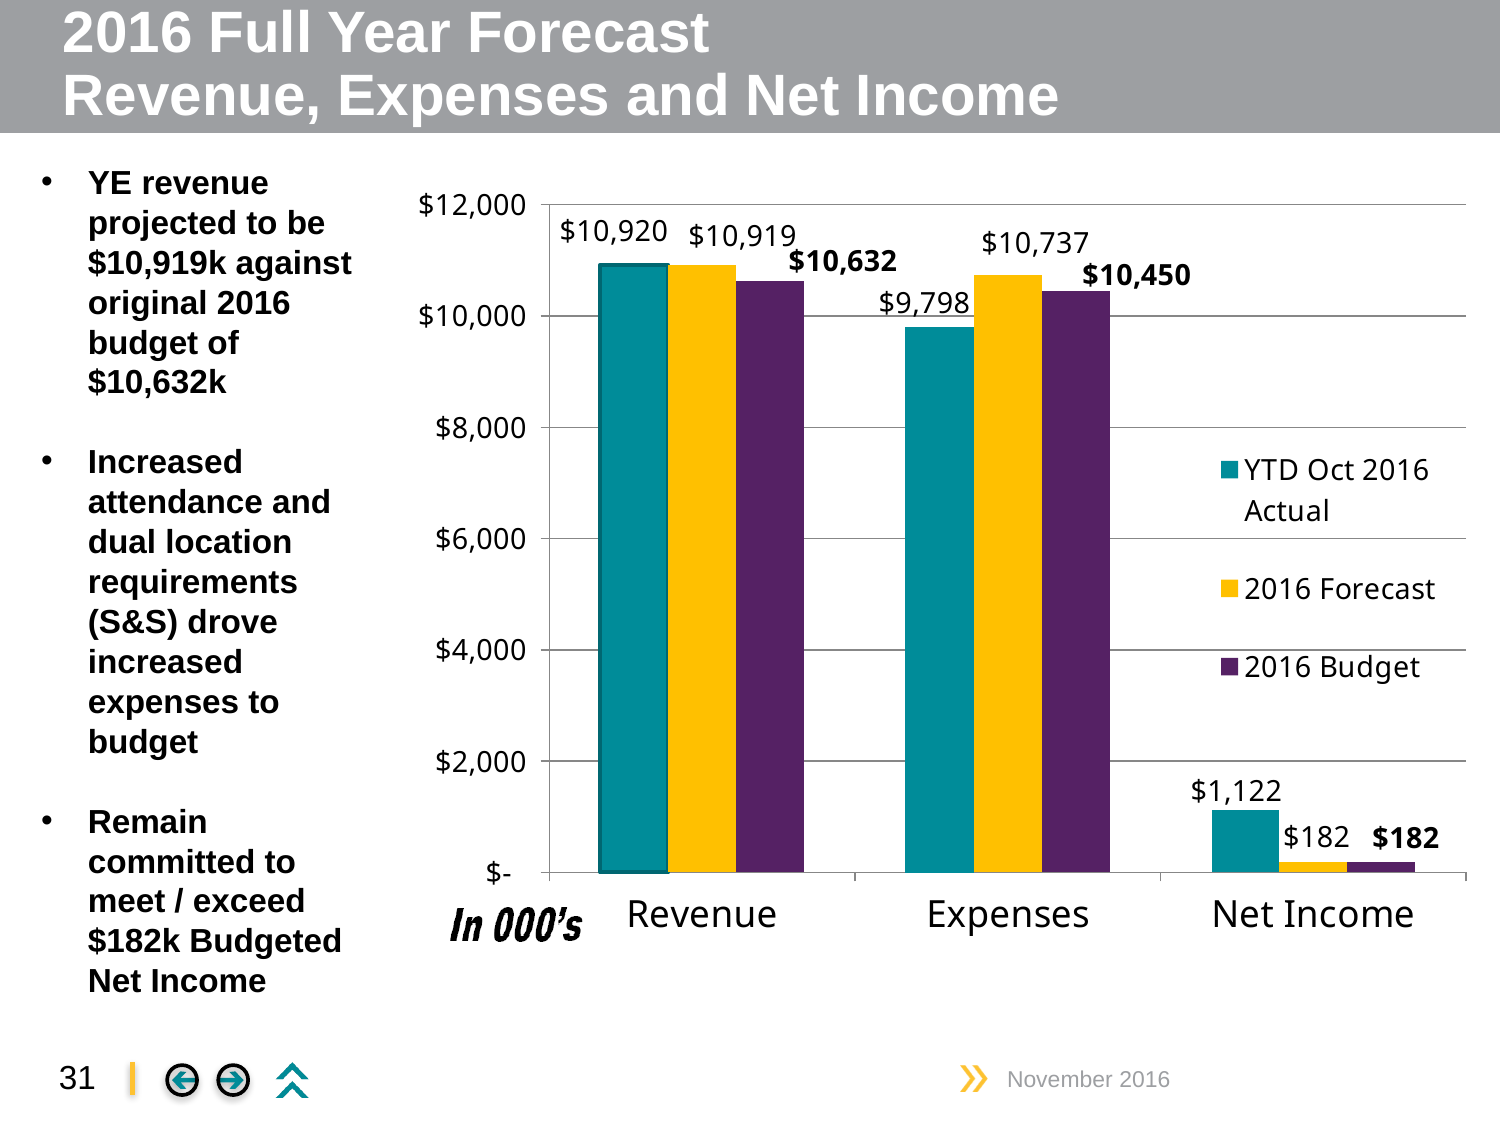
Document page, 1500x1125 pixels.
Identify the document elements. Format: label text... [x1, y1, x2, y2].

text_box YE revenue projected to be $10,919k against original 2016 budget of $10,632k Increased attendance and dual location requirements (S&S) drove increased expenses to budget Remain committed to meet / exceed $182k Budgeted Net Income [26, 153, 389, 1007]
picture [275, 1062, 309, 1098]
picture [960, 1065, 988, 1092]
chart [410, 174, 1468, 957]
title 2016 Full Year Forecast Revenue, Expenses and Net Income [63, 0, 1438, 131]
